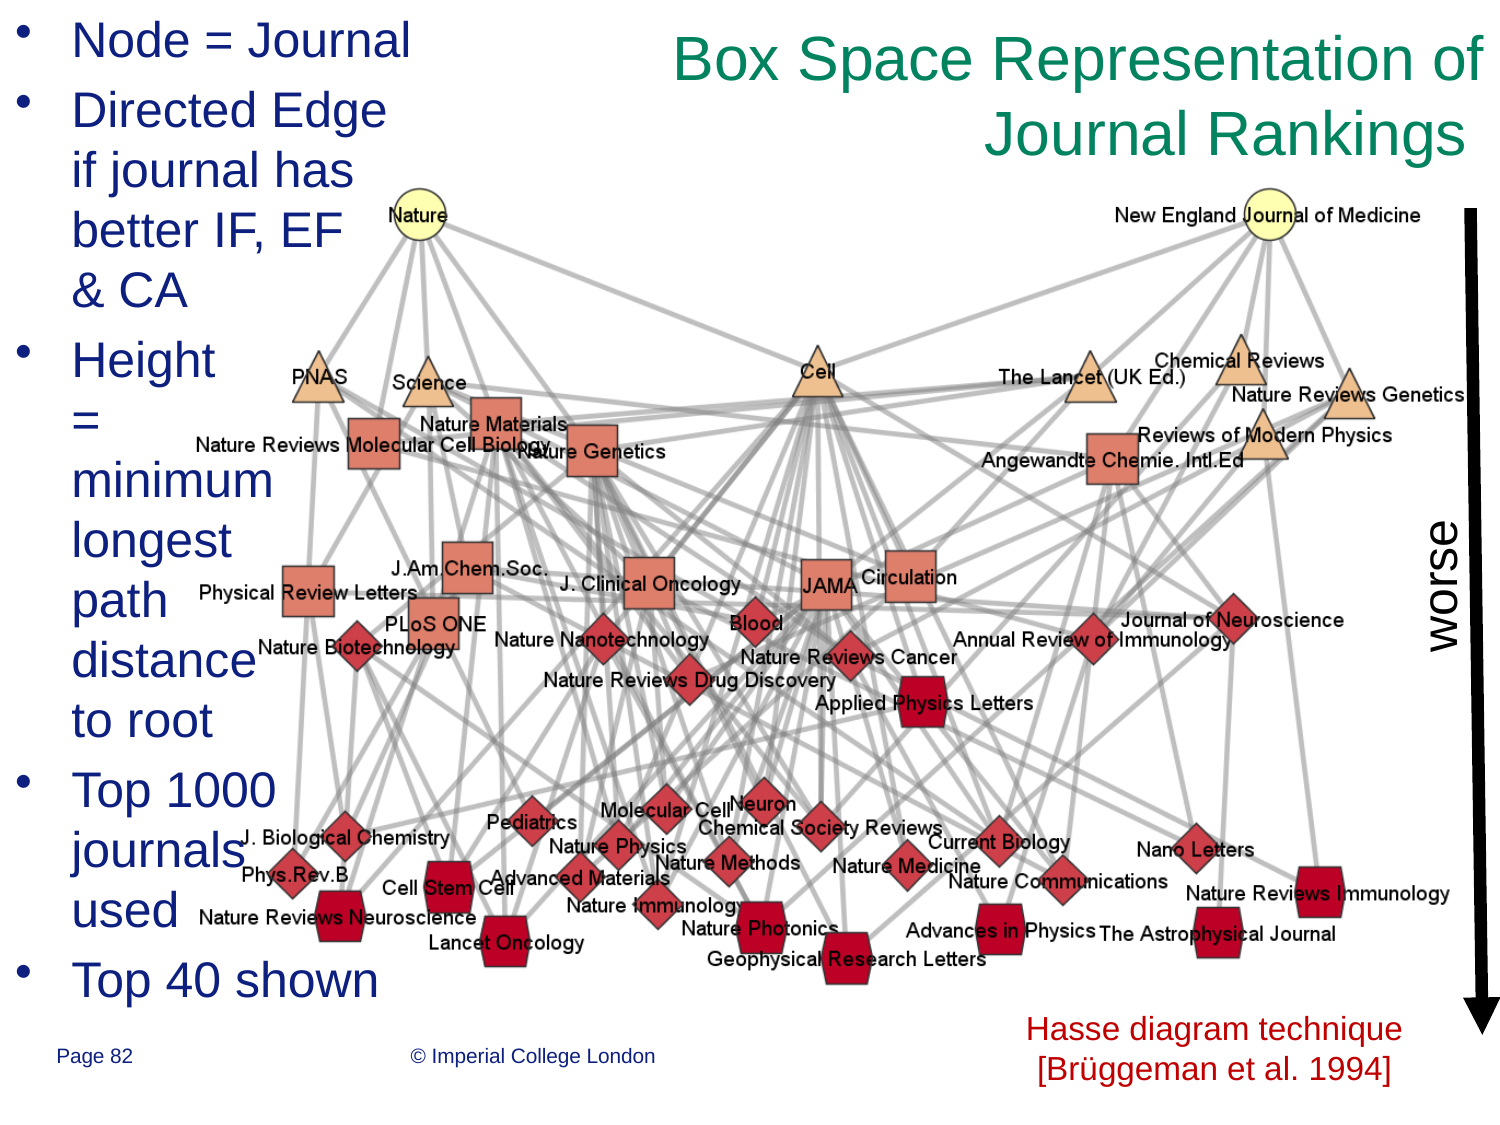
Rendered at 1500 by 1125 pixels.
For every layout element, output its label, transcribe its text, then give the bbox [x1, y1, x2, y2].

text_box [1470, 207, 1483, 1036]
slide_number Page 82 [40, 1036, 392, 1114]
footer © Imperial College London [395, 1034, 871, 1114]
picture [175, 171, 1488, 1000]
text_box Hasse diagram technique [Brüggeman et al. 1994] [1010, 1008, 1419, 1095]
list Node = Journal Directed Edge if journal has better IF, EF & CA Height = minimum longest path distance to root Top 1000 journals used Top 40 shown [0, 0, 538, 1036]
title Box Space Representation of Journal Rankings [538, 0, 1500, 187]
